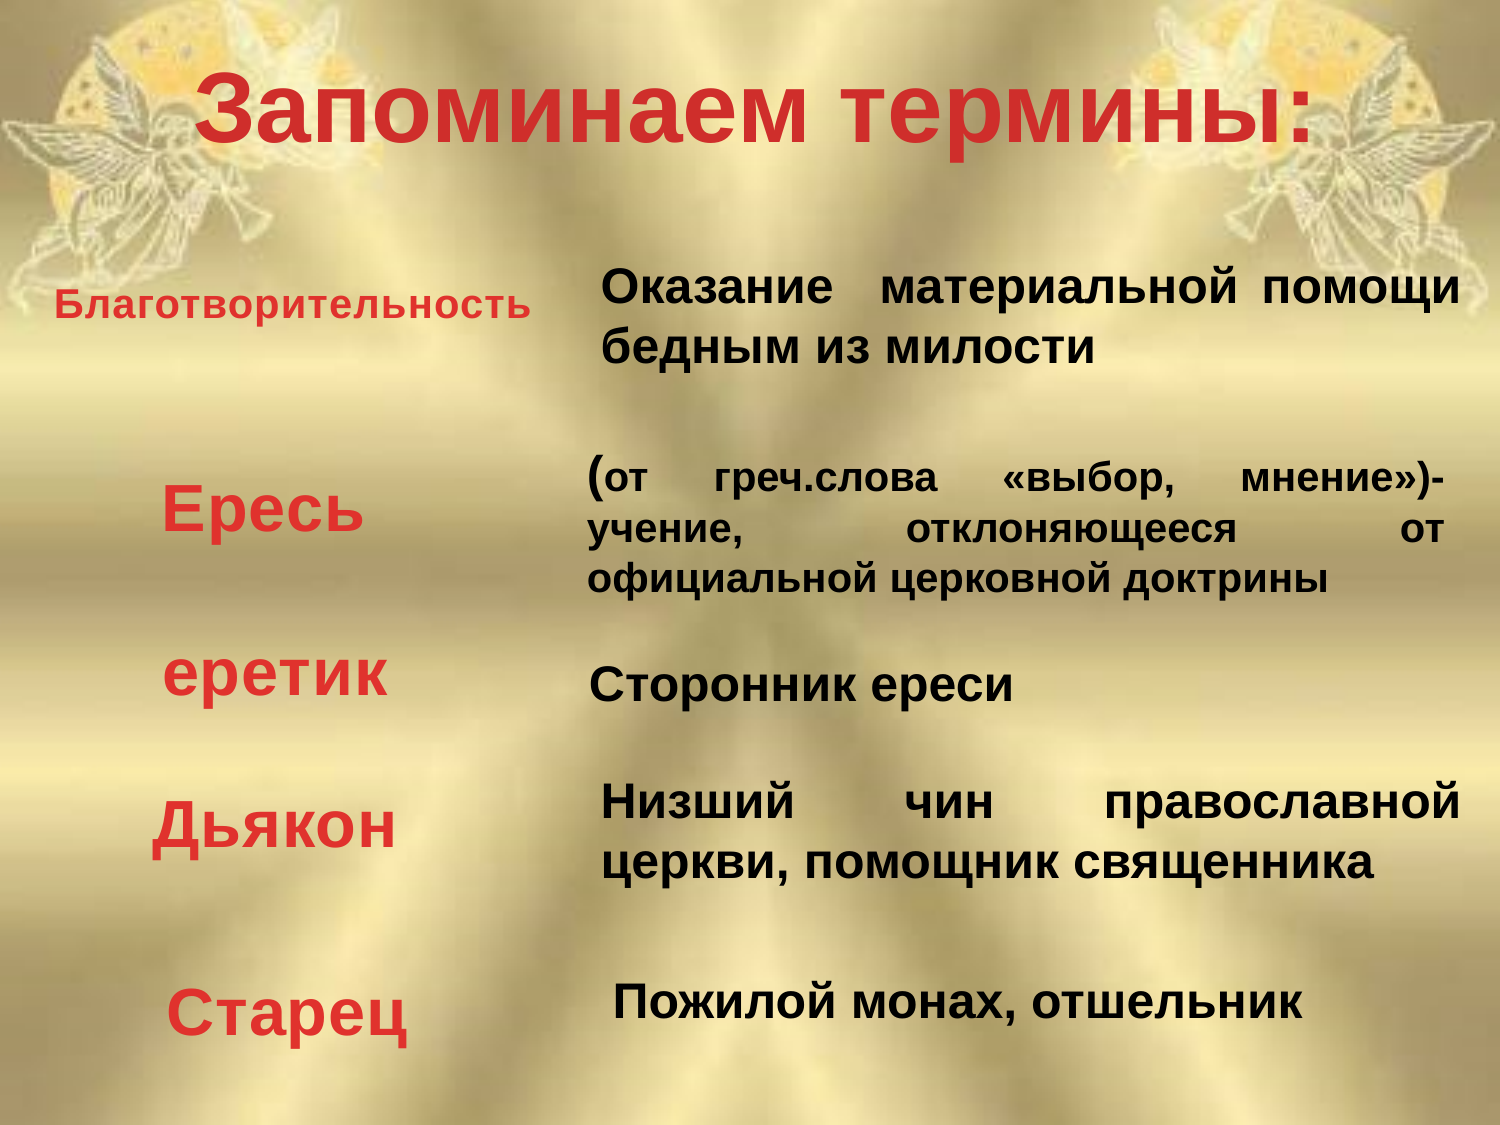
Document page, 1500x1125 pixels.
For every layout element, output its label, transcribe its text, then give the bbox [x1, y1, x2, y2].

text_box Дьякон [81, 773, 469, 869]
text_box Пожилой монах, отшельник [597, 960, 1477, 1036]
text_box Низший чин православной церкви, помощник священника [585, 761, 1477, 897]
text_box Старец [93, 960, 481, 1056]
text_box Оказание материальной помощи бедным из милости [585, 246, 1477, 381]
text_box [539, 187, 1450, 352]
text_box еретик [81, 621, 469, 716]
text_box Запоминаем термины: [128, 35, 1383, 170]
text_box Сторонник ереси [574, 644, 1442, 720]
list (от греч.слова «выбор, мнение»)- учение, отклоняющееся от официальной церковной доктрины [515, 433, 1461, 633]
picture [0, 0, 1500, 1125]
text_box Благотворительность [23, 269, 539, 335]
text_box Ересь [70, 456, 457, 552]
